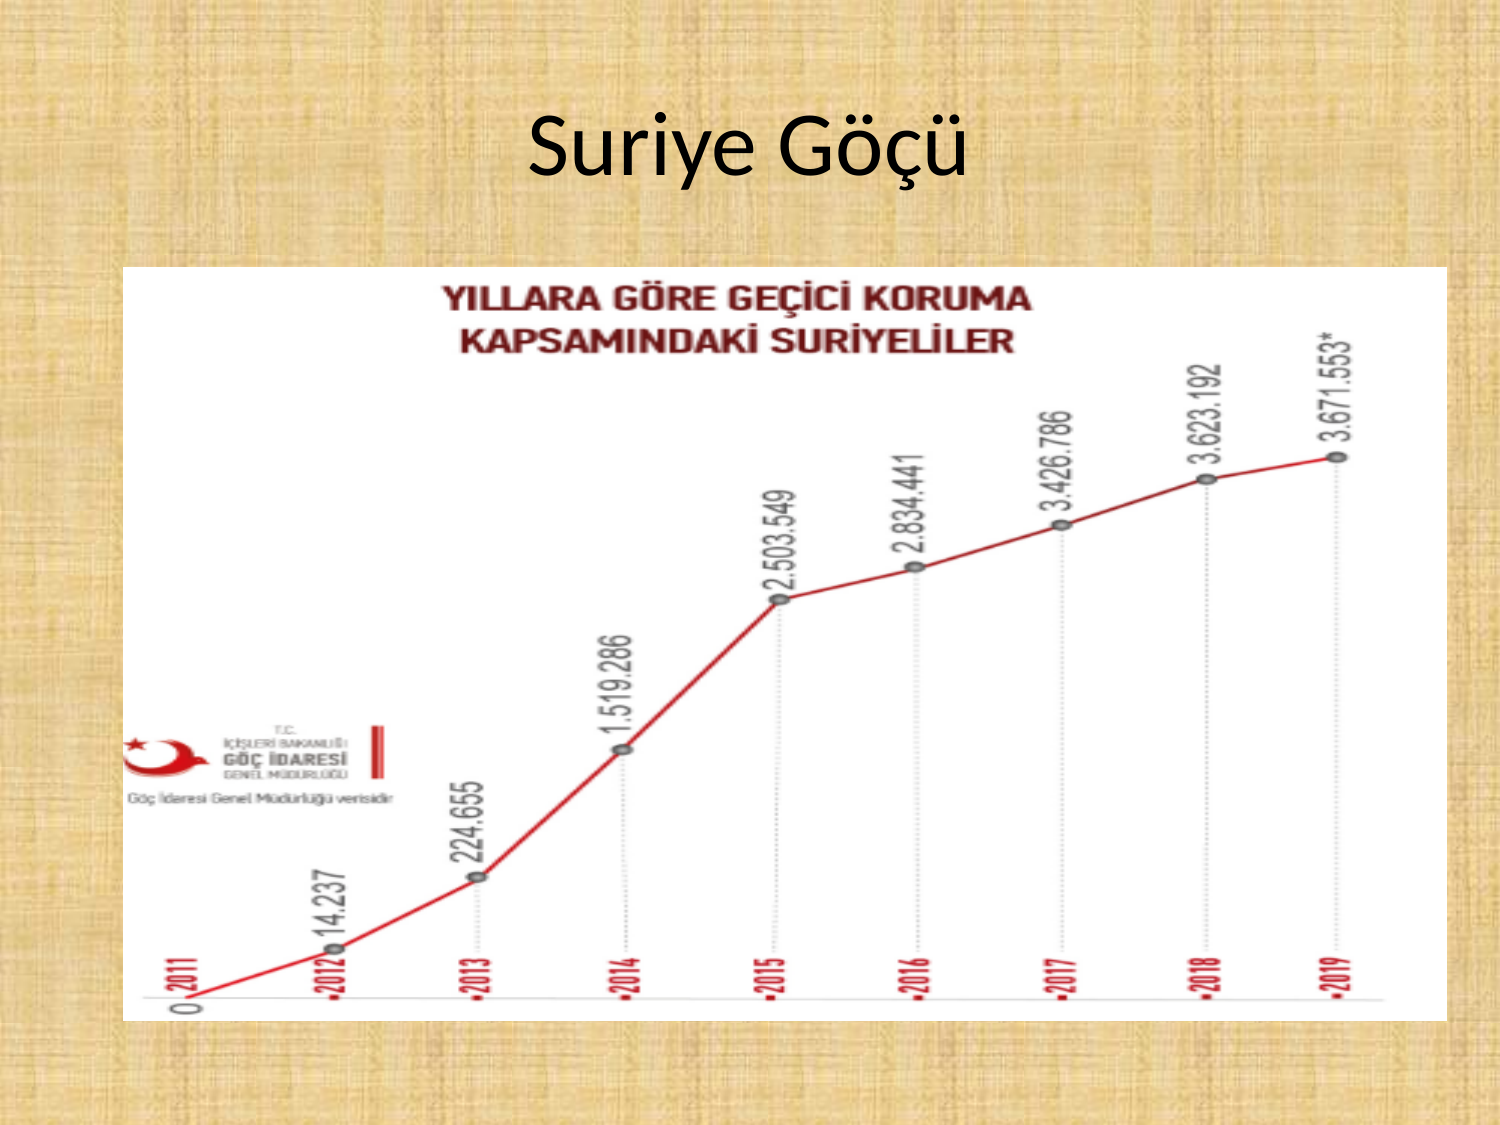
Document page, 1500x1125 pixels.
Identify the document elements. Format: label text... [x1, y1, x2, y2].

picture [0, 0, 1500, 1125]
title Suriye Göçü [75, 45, 1425, 233]
